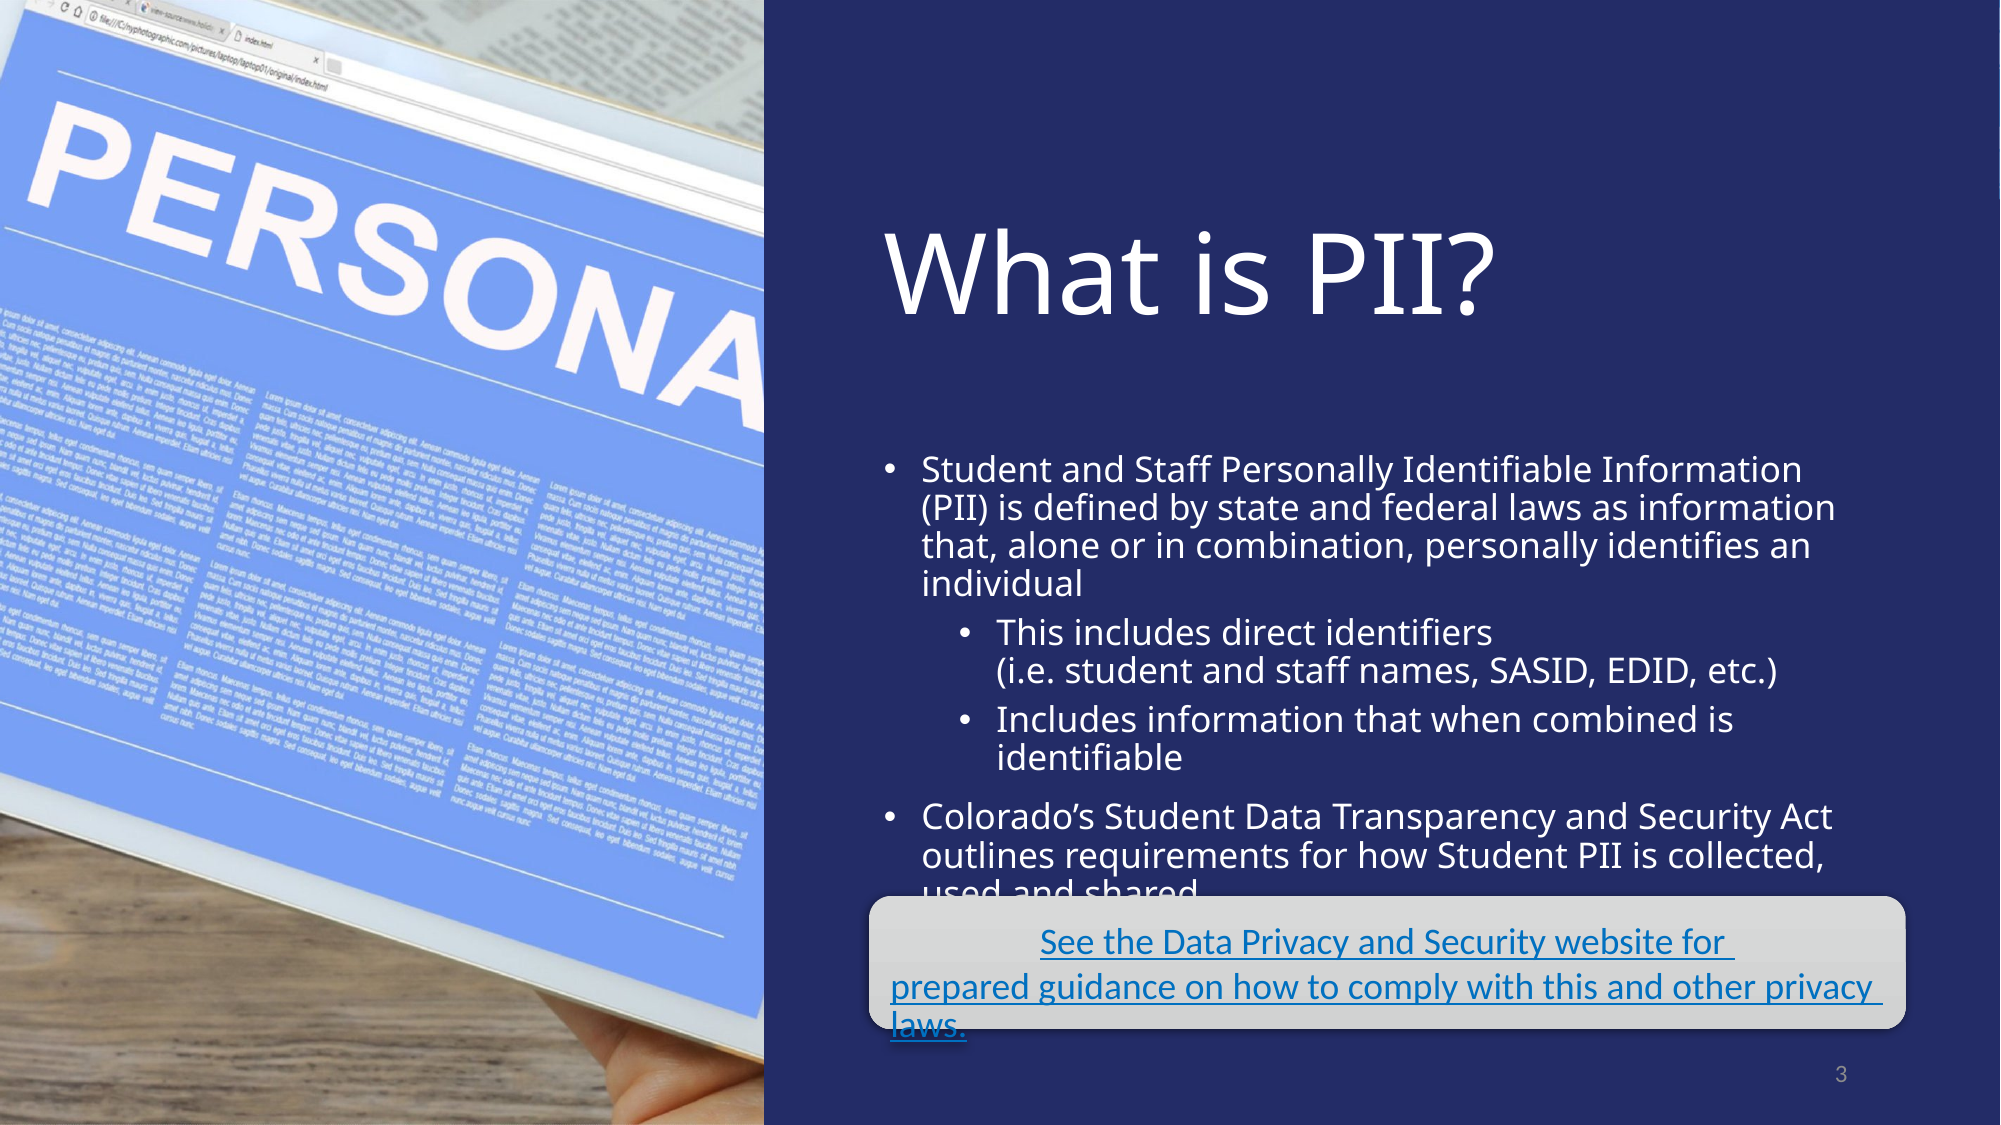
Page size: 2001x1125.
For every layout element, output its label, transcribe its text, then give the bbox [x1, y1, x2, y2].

list Student and Staff Personally Identifiable Information (PII) is defined by state and federal laws as information that, alone or in combination, personally identifies an individual This includes direct identifiers (i.e. student and staff names, SASID, EDID, etc.) Includes information that when combined is identifiable Colorado’s Student Data Transparency and Security Act outlines requirements for how Student PII is collected, used and shared [869, 443, 1895, 899]
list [0, 0, 764, 1125]
slide_number 3 [1649, 1042, 1863, 1103]
title What is PII? [869, 53, 1895, 347]
text_box See the Data Privacy and Security website for prepared guidance on how to comply with this and other privacy laws. [868, 895, 1906, 1030]
text_box [764, 0, 2000, 1125]
